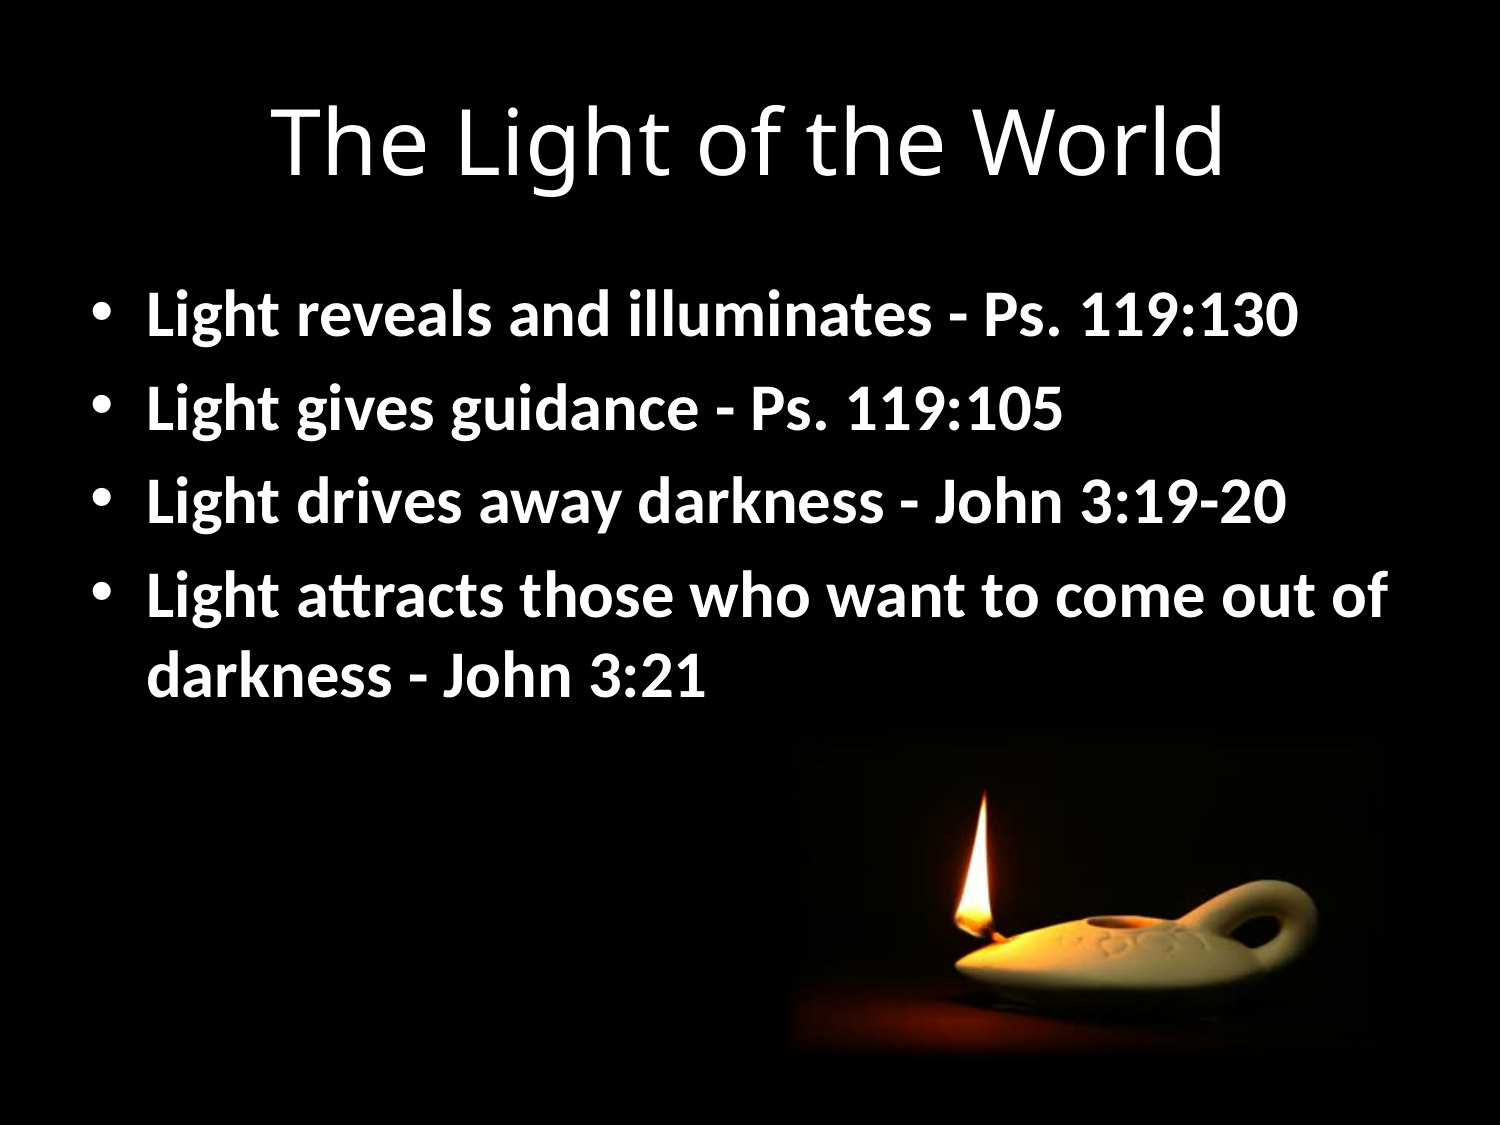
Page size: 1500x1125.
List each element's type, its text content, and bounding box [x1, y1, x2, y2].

picture [774, 712, 1401, 1066]
list Light reveals and illuminates - Ps. 119:130 Light gives guidance - Ps. 119:105 Light drives away darkness - John 3:19-20 Light attracts those who want to come out of darkness - John 3:21 [75, 262, 1425, 1005]
title The Light of the World [75, 45, 1425, 233]
